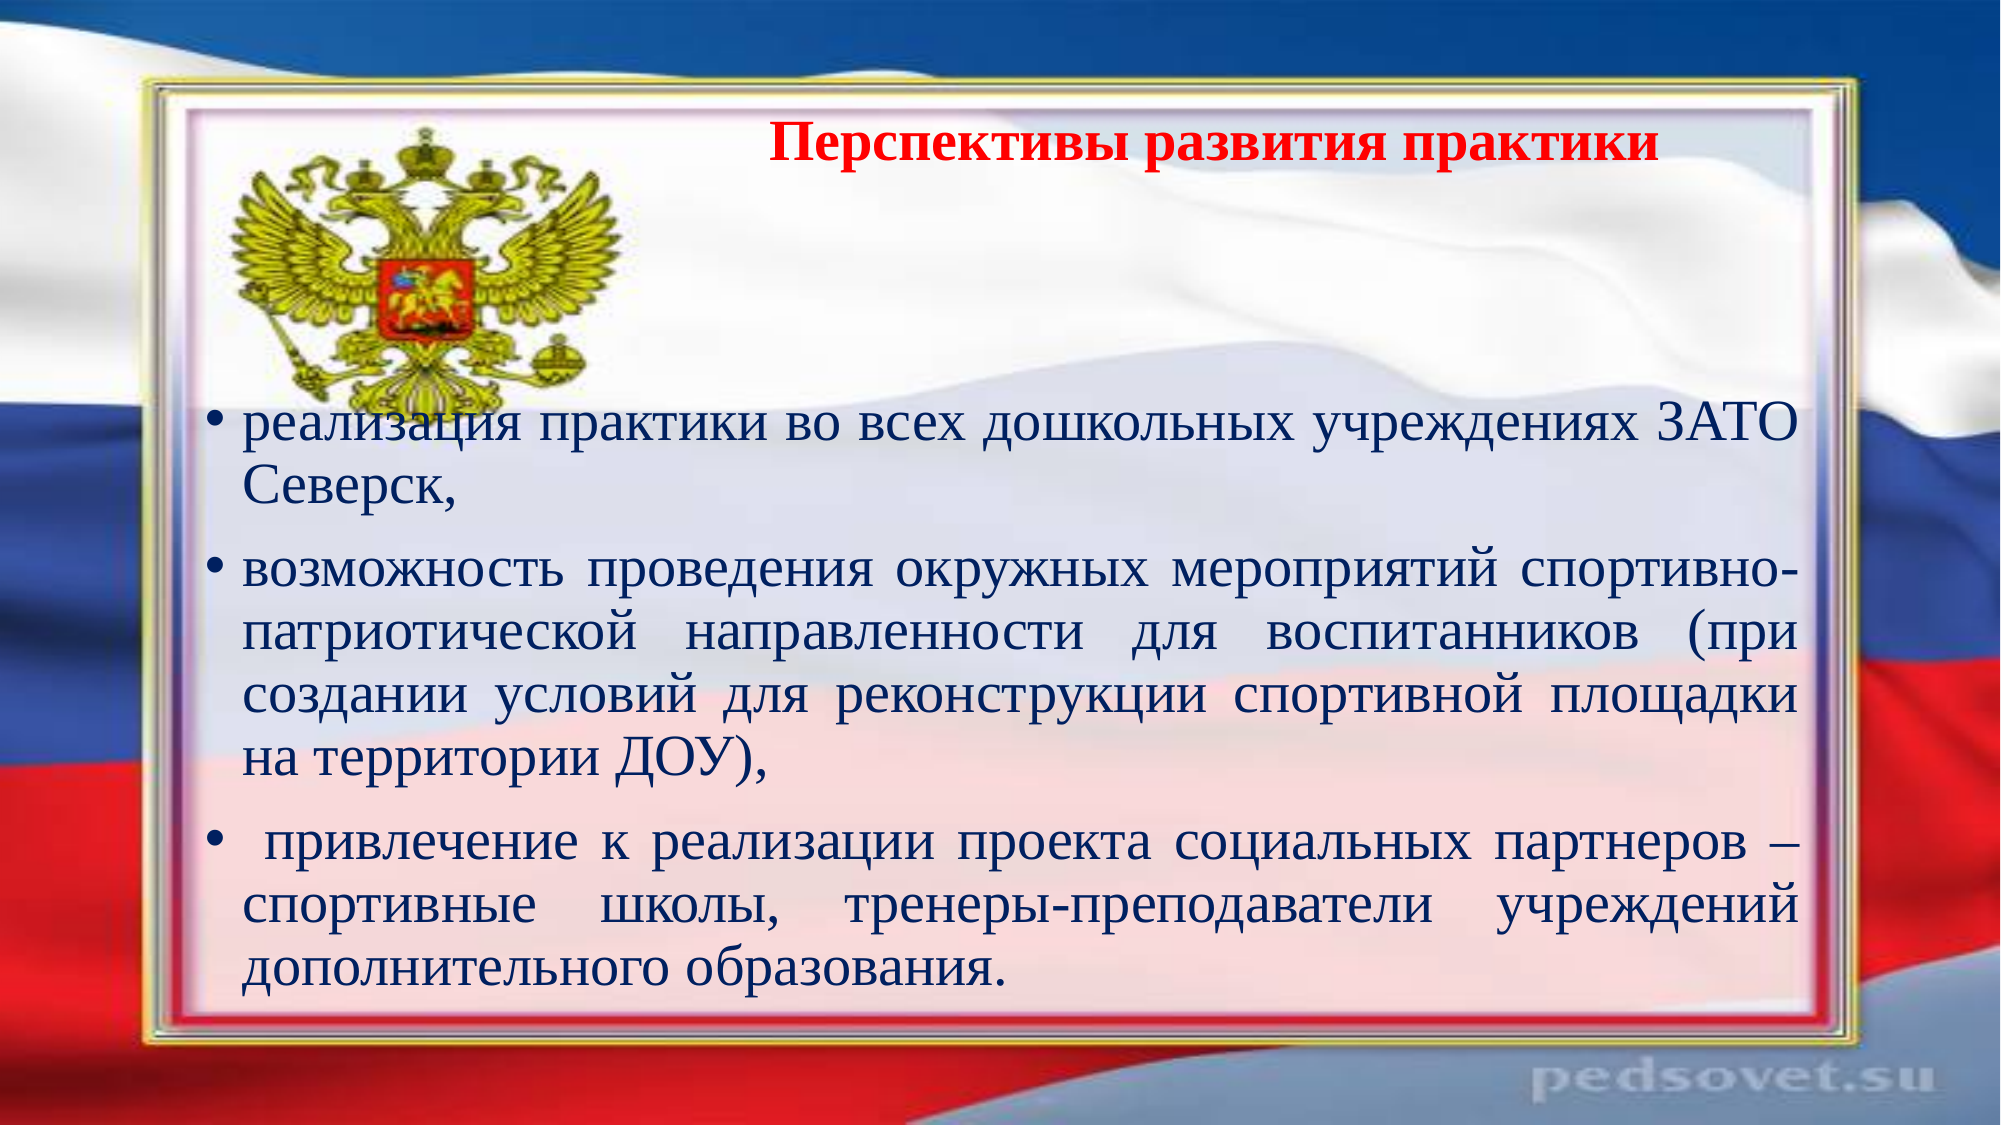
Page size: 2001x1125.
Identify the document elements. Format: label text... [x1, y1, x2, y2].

picture [0, 0, 2001, 1125]
list реализация практики во всех дошкольных учреждениях ЗАТО Северск, возможность проведения окружных мероприятий спортивно-патриотической направленности для воспитанников (при создании условий для реконструкции спортивной площадки на территории ДОУ), привлечение к реализации проекта социальных партнеров – спортивные школы, тренеры-преподаватели учреждений дополнительного образования. [189, 382, 1816, 1097]
title Перспективы развития практики [614, 32, 1816, 251]
